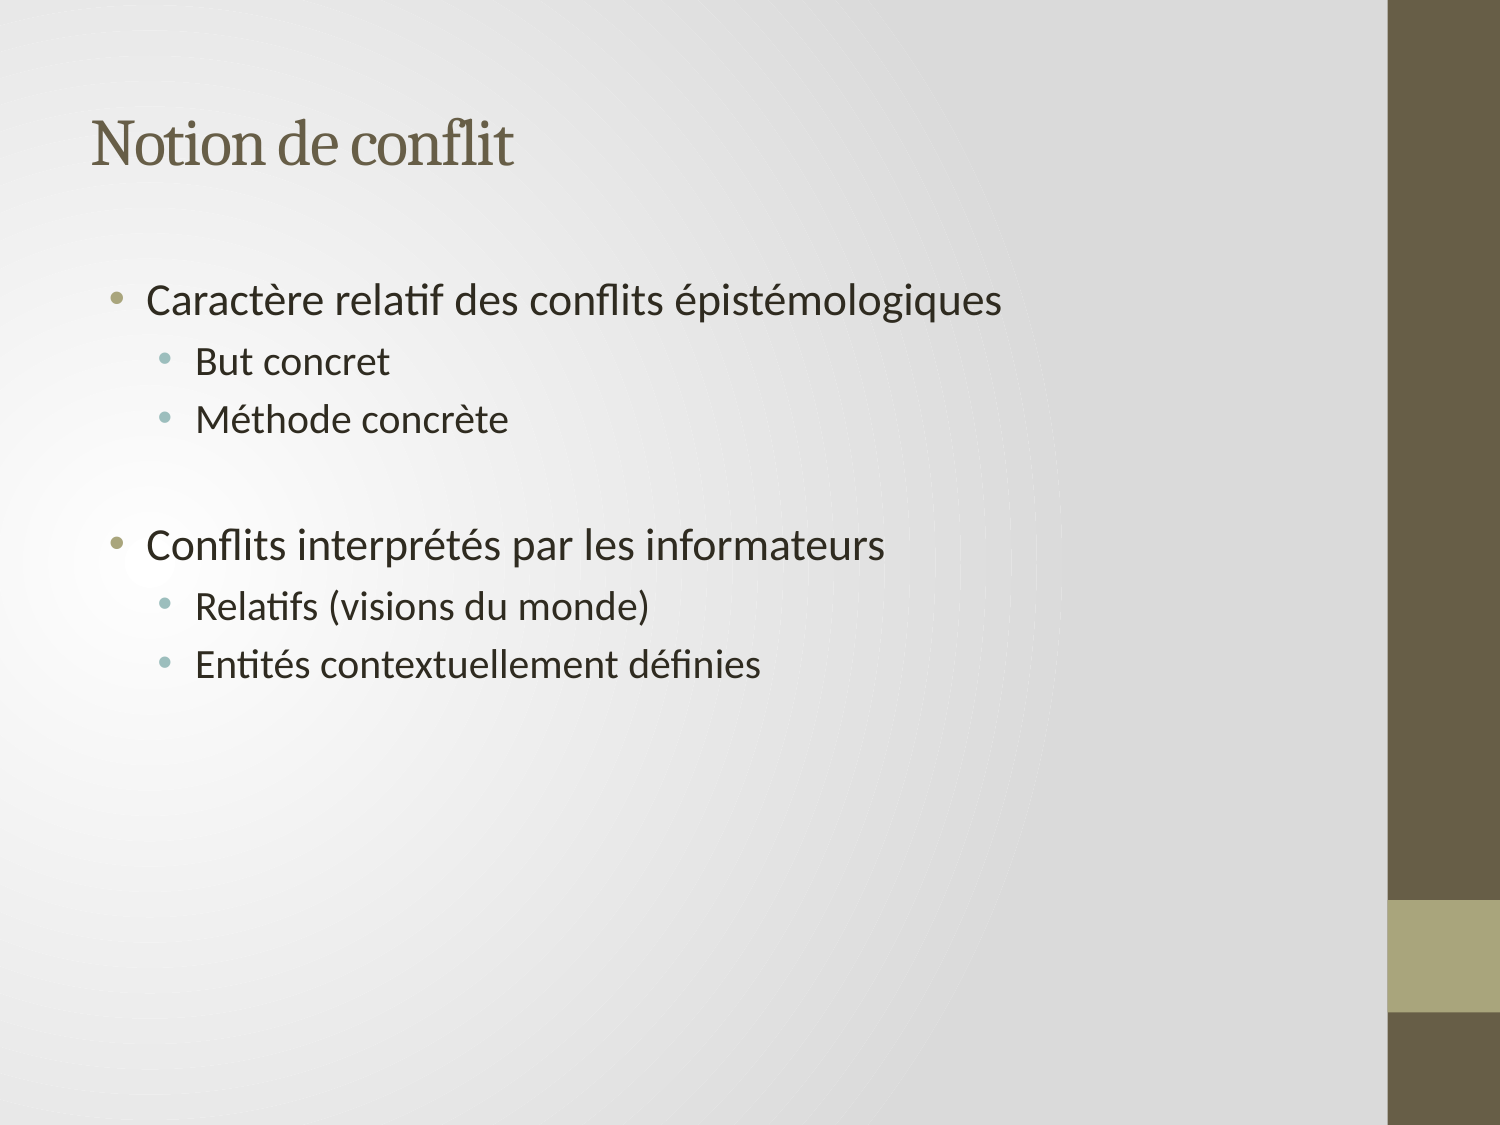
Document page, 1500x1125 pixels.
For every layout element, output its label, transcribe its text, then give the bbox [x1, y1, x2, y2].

title Notion de conflit [75, 45, 1325, 233]
list Caractère relatif des conflits épistémologiques But concret Méthode concrète Conflits interprétés par les informateurs Relatifs (visions du monde) Entités contextuellement définies [75, 262, 1325, 1050]
